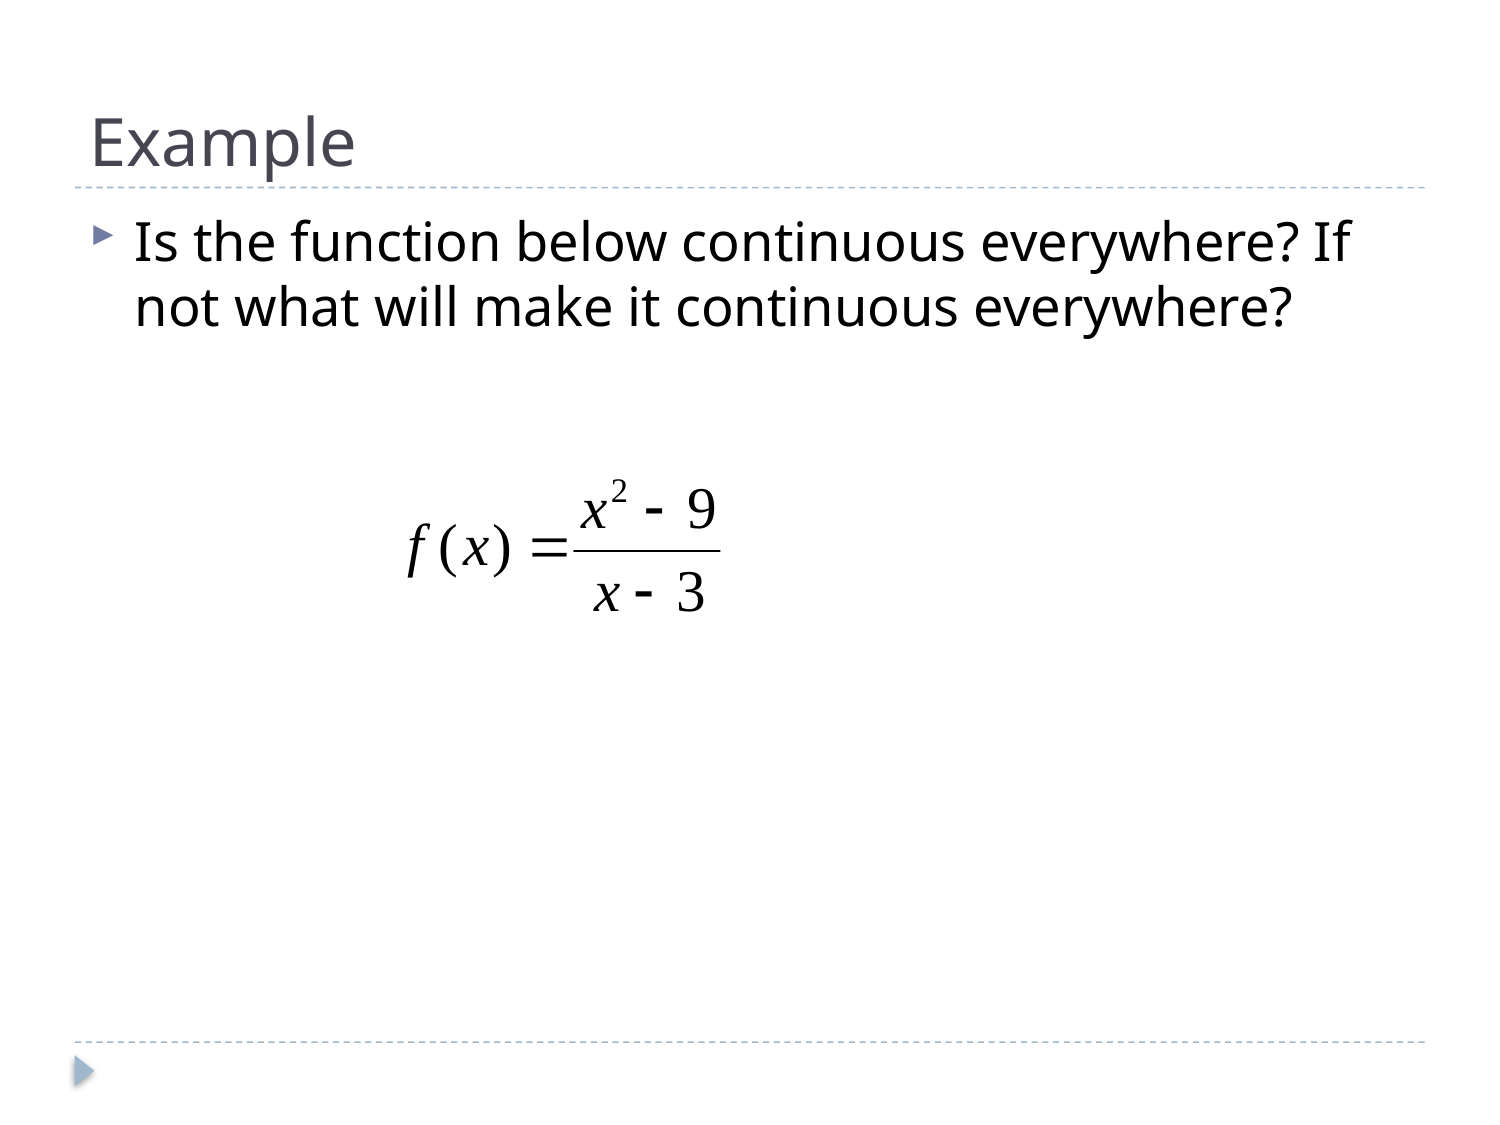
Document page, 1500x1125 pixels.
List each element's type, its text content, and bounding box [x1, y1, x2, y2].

title Example [75, 24, 1425, 188]
list Is the function below continuous everywhere? If not what will make it continuous everywhere? [75, 200, 1425, 1010]
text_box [387, 462, 733, 626]
